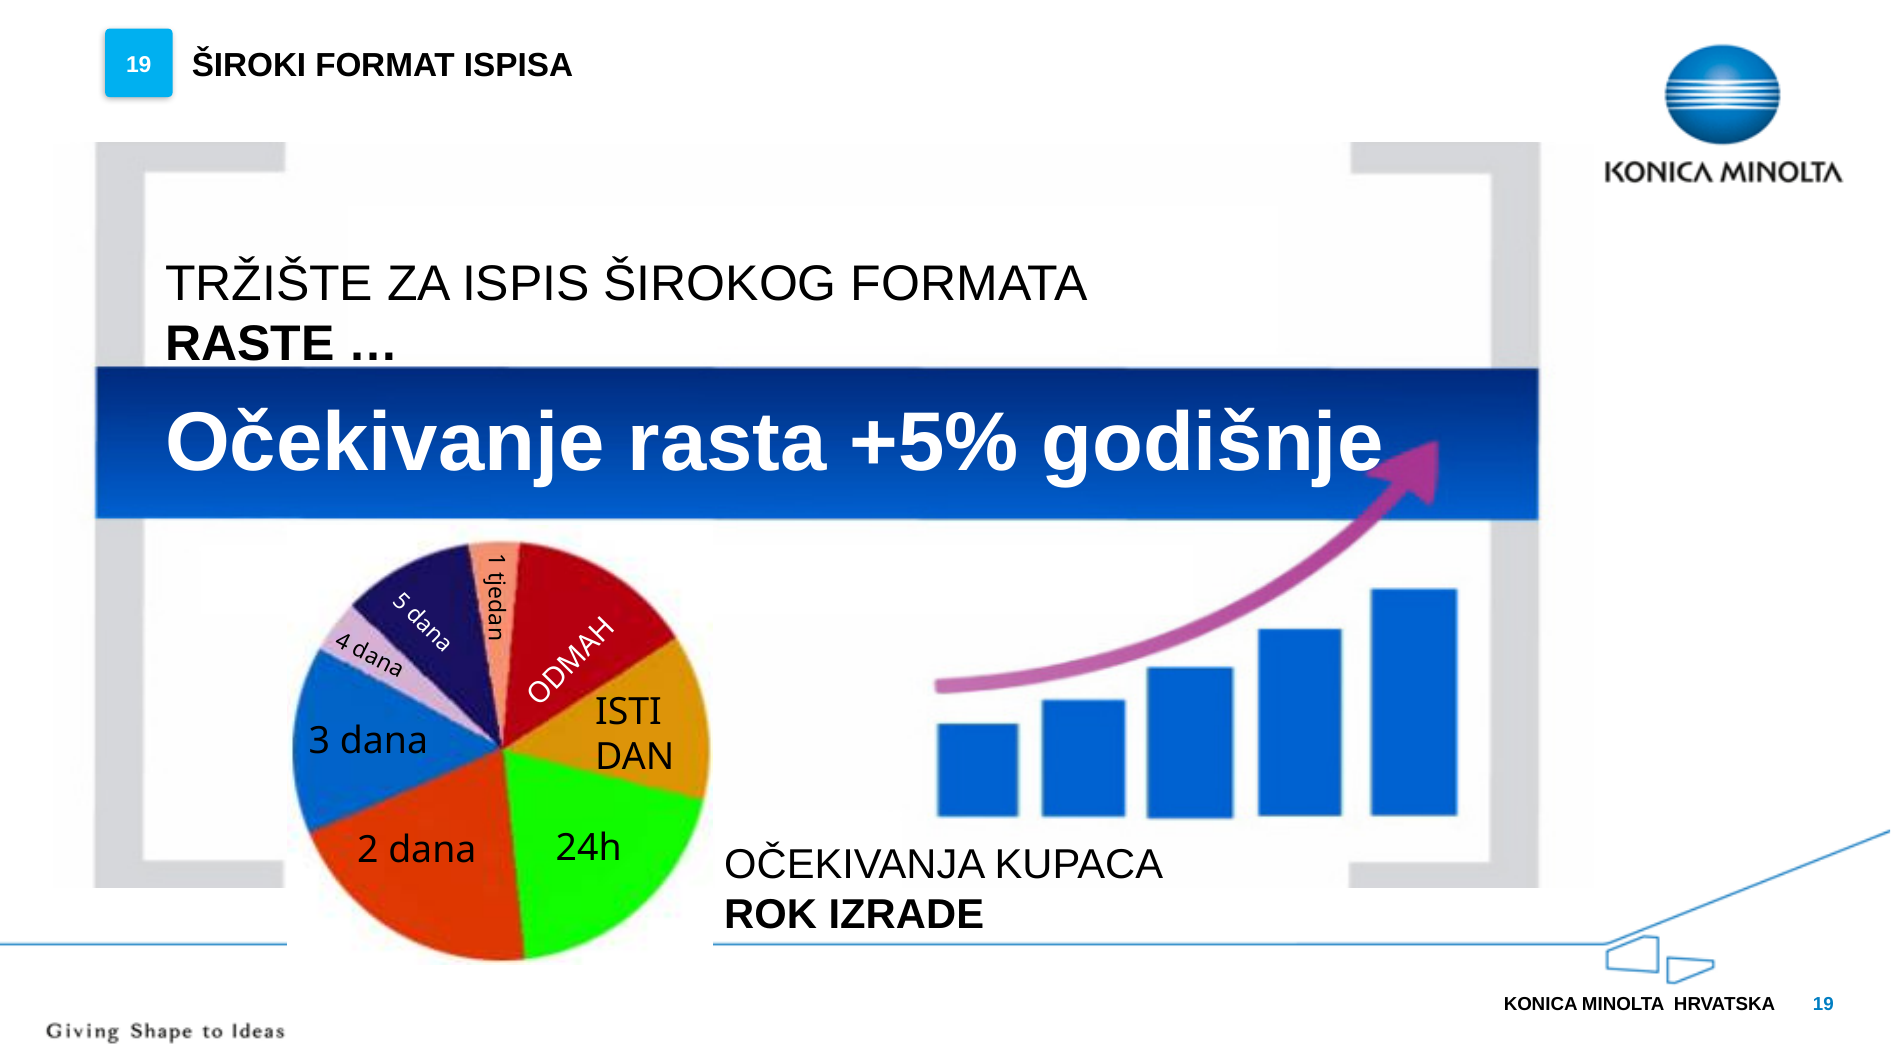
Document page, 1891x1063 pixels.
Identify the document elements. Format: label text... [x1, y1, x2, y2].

footer KONICA MINOLTA HRVATSKA [1391, 991, 1781, 1049]
text_box 19 [104, 27, 174, 98]
slide_number 19 [1742, 984, 1834, 1022]
text_box ŠIROKI FORMAT ISPISA [191, 29, 811, 98]
text_box OČEKIVANJA KUPACA ROK IZRADE [716, 898, 1311, 945]
picture [0, 0, 1891, 1063]
